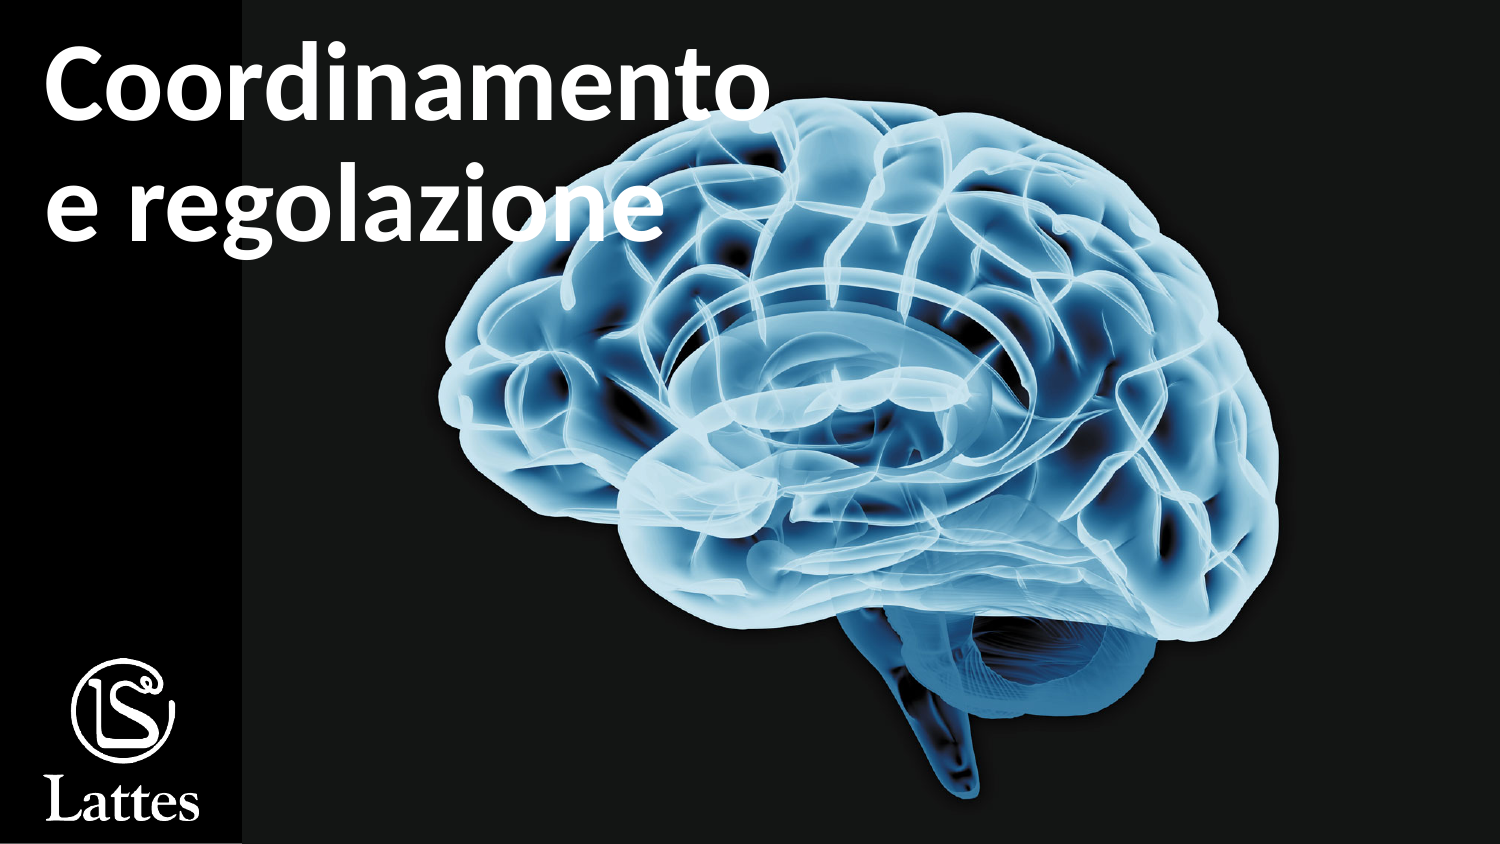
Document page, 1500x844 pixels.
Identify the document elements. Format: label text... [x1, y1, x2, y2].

text_box v [0, 0, 240, 844]
picture [242, 0, 1500, 844]
picture [43, 657, 200, 822]
text_box Coordinamento e regolazione [29, 50, 237, 240]
